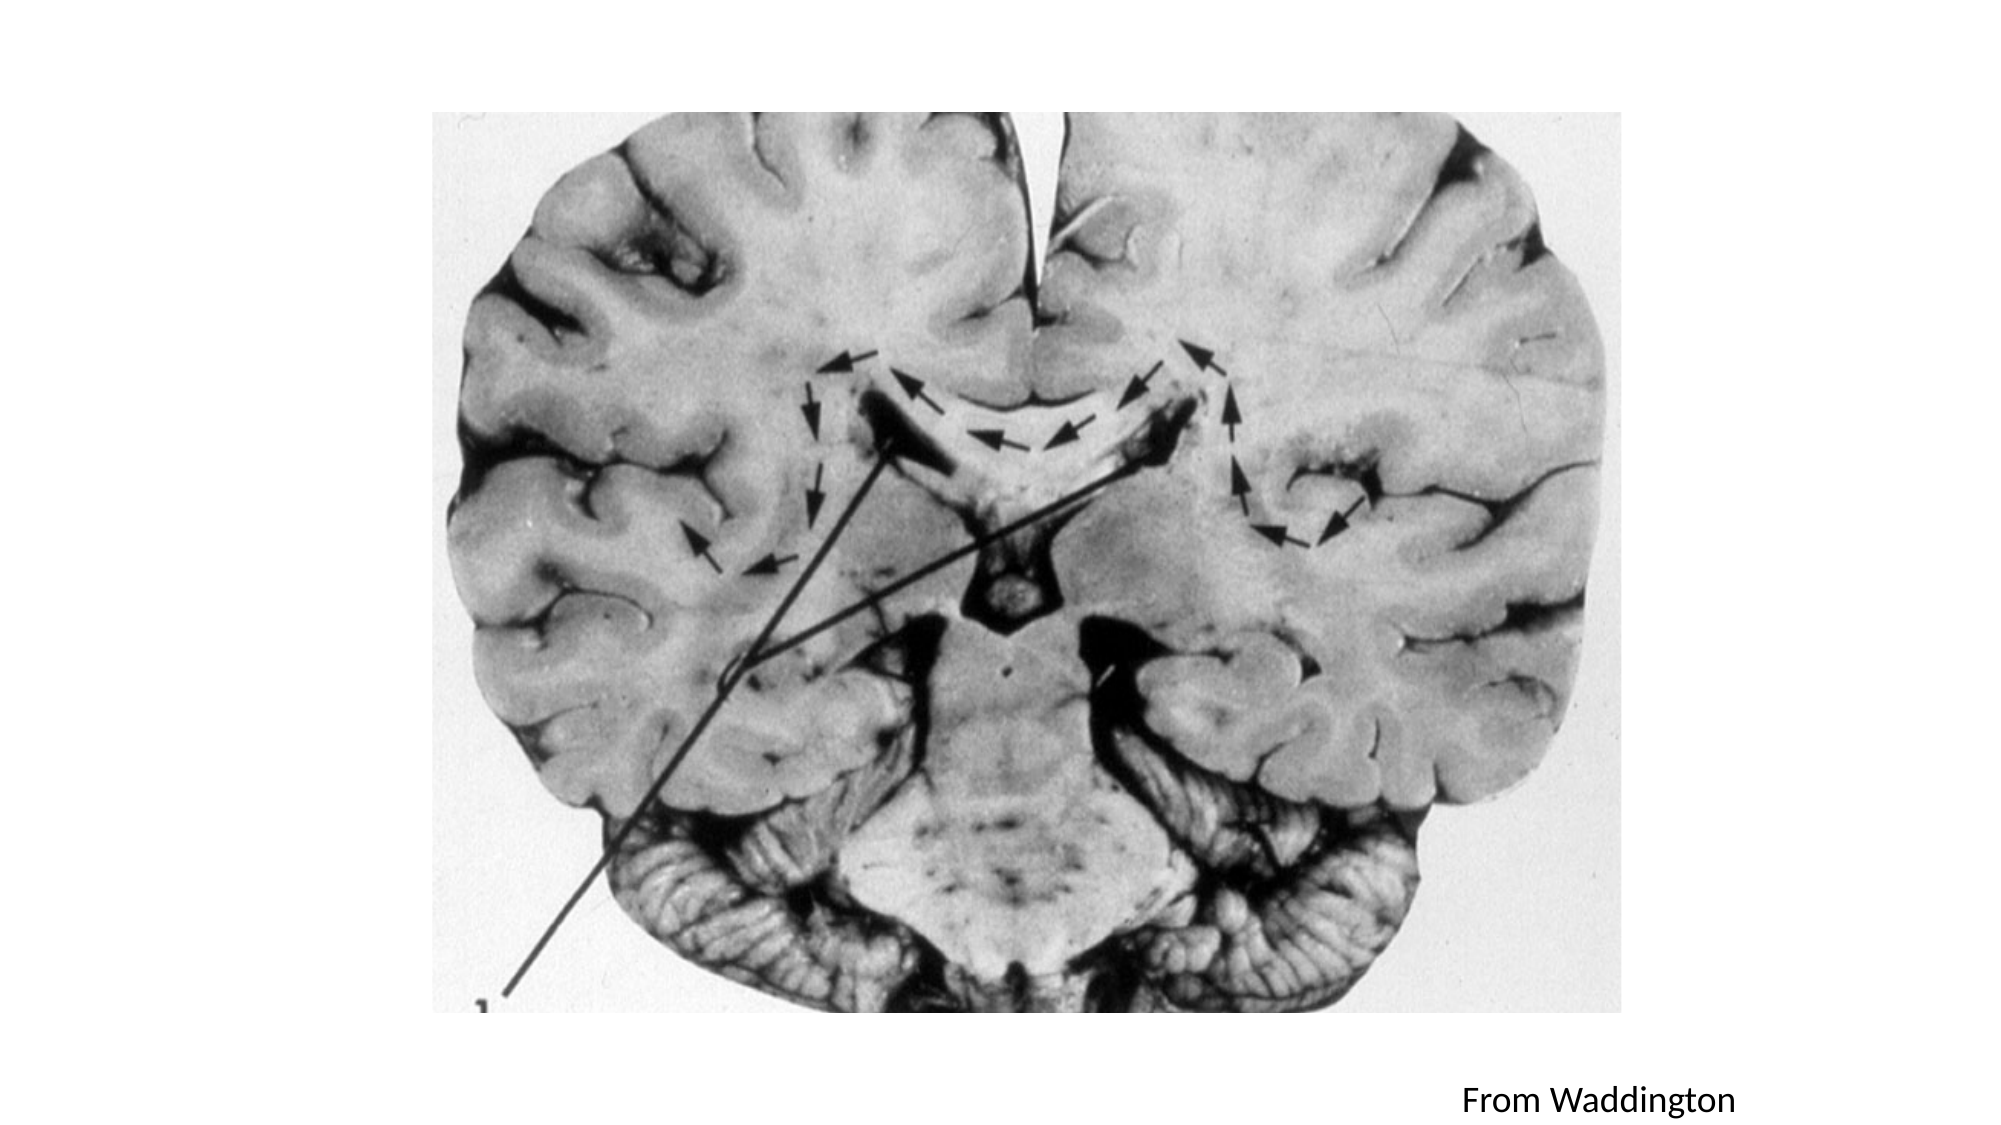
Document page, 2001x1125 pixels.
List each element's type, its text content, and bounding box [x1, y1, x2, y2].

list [432, 112, 1622, 1013]
text_box From Waddington [1447, 1067, 1760, 1125]
